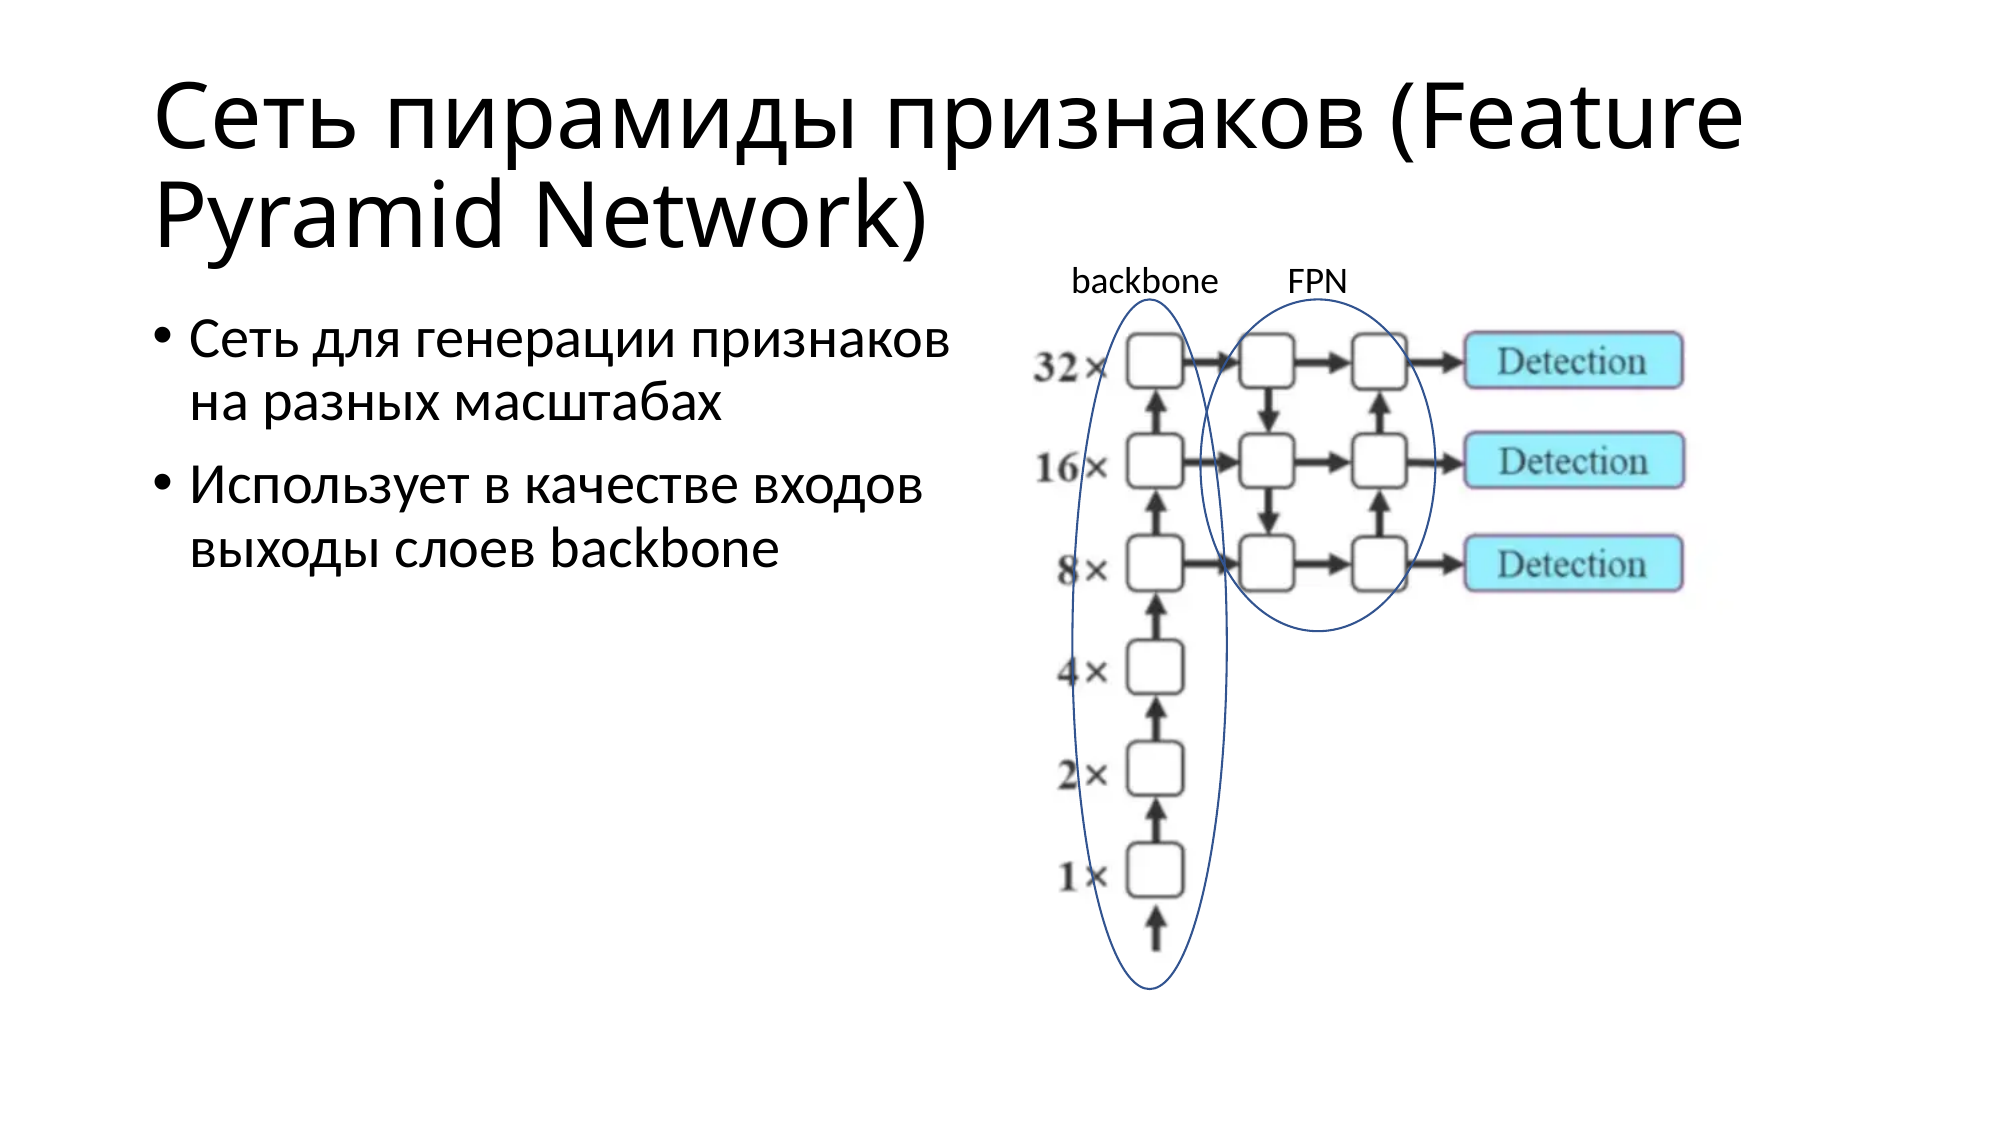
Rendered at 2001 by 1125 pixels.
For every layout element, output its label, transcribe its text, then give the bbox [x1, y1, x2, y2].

text_box [1121, 968, 1178, 991]
picture [1032, 299, 1752, 968]
list Сеть для генерации признаков на разных масштабах Использует в качестве входов выходы слоев backbone [137, 299, 988, 1014]
title Сеть пирамиды признаков (Feature Pyramid Network) [137, 59, 1863, 278]
text_box backbone [1056, 248, 1235, 299]
text_box FPN [1272, 248, 1364, 299]
